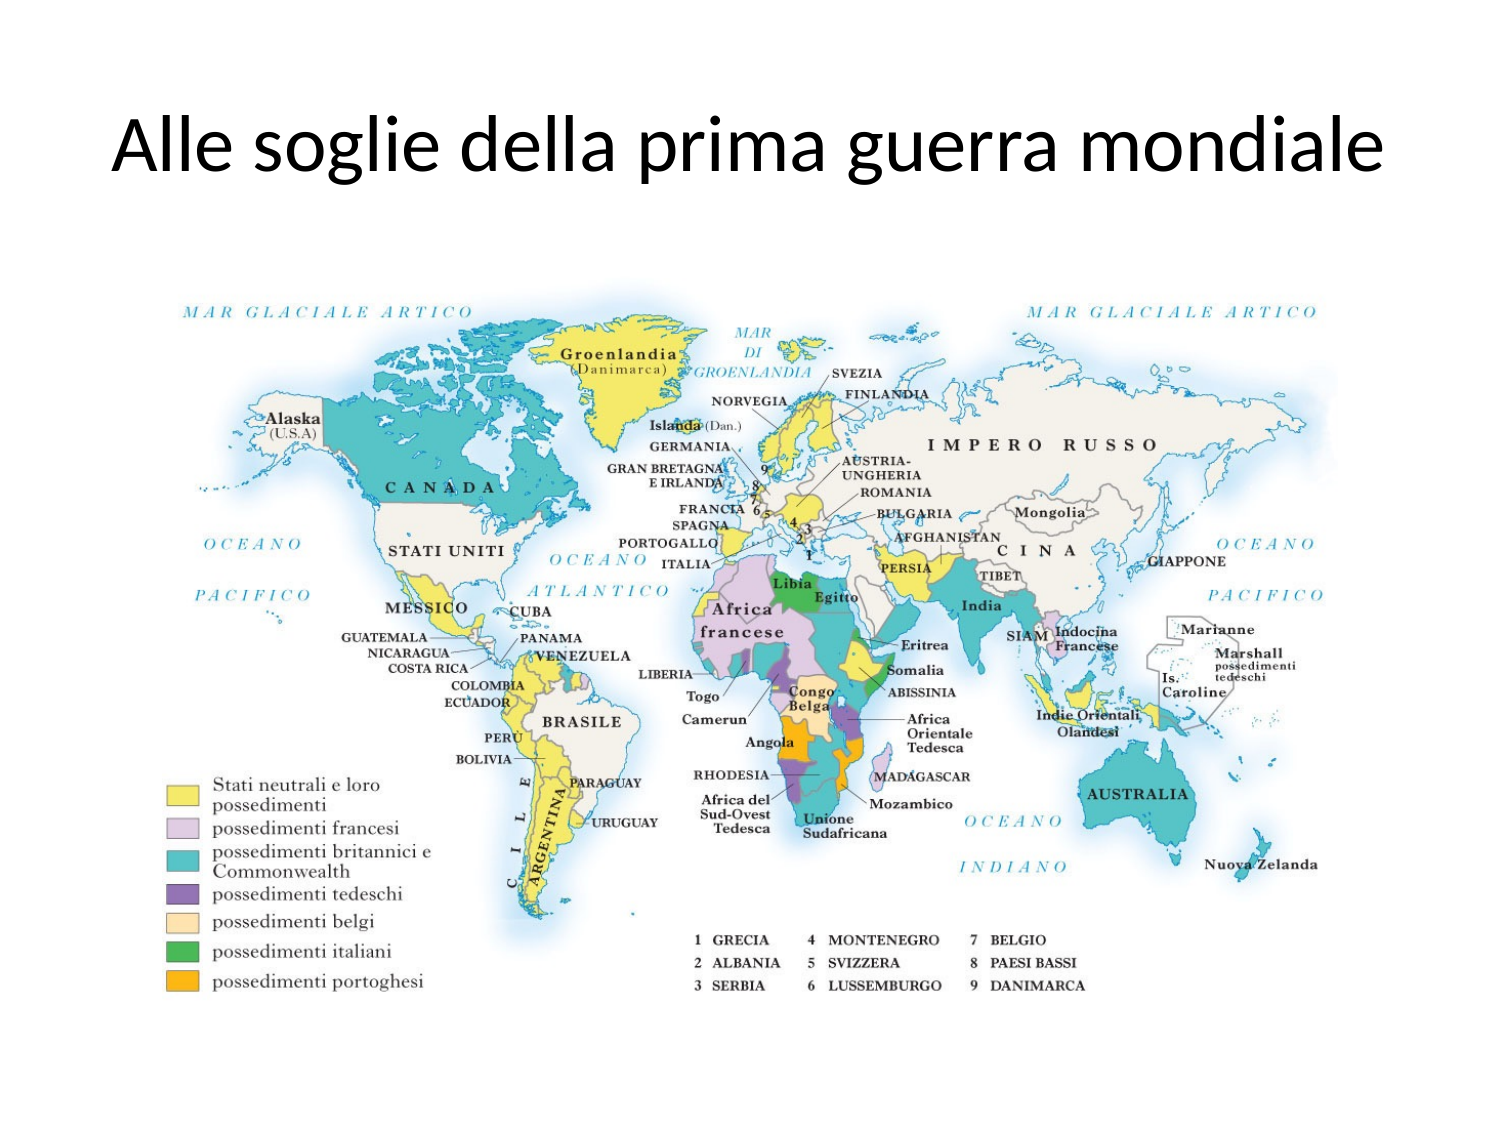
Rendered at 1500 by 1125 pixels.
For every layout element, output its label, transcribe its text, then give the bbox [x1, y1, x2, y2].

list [74, 262, 1426, 1006]
title Alle soglie della prima guerra mondiale [75, 45, 1425, 233]
